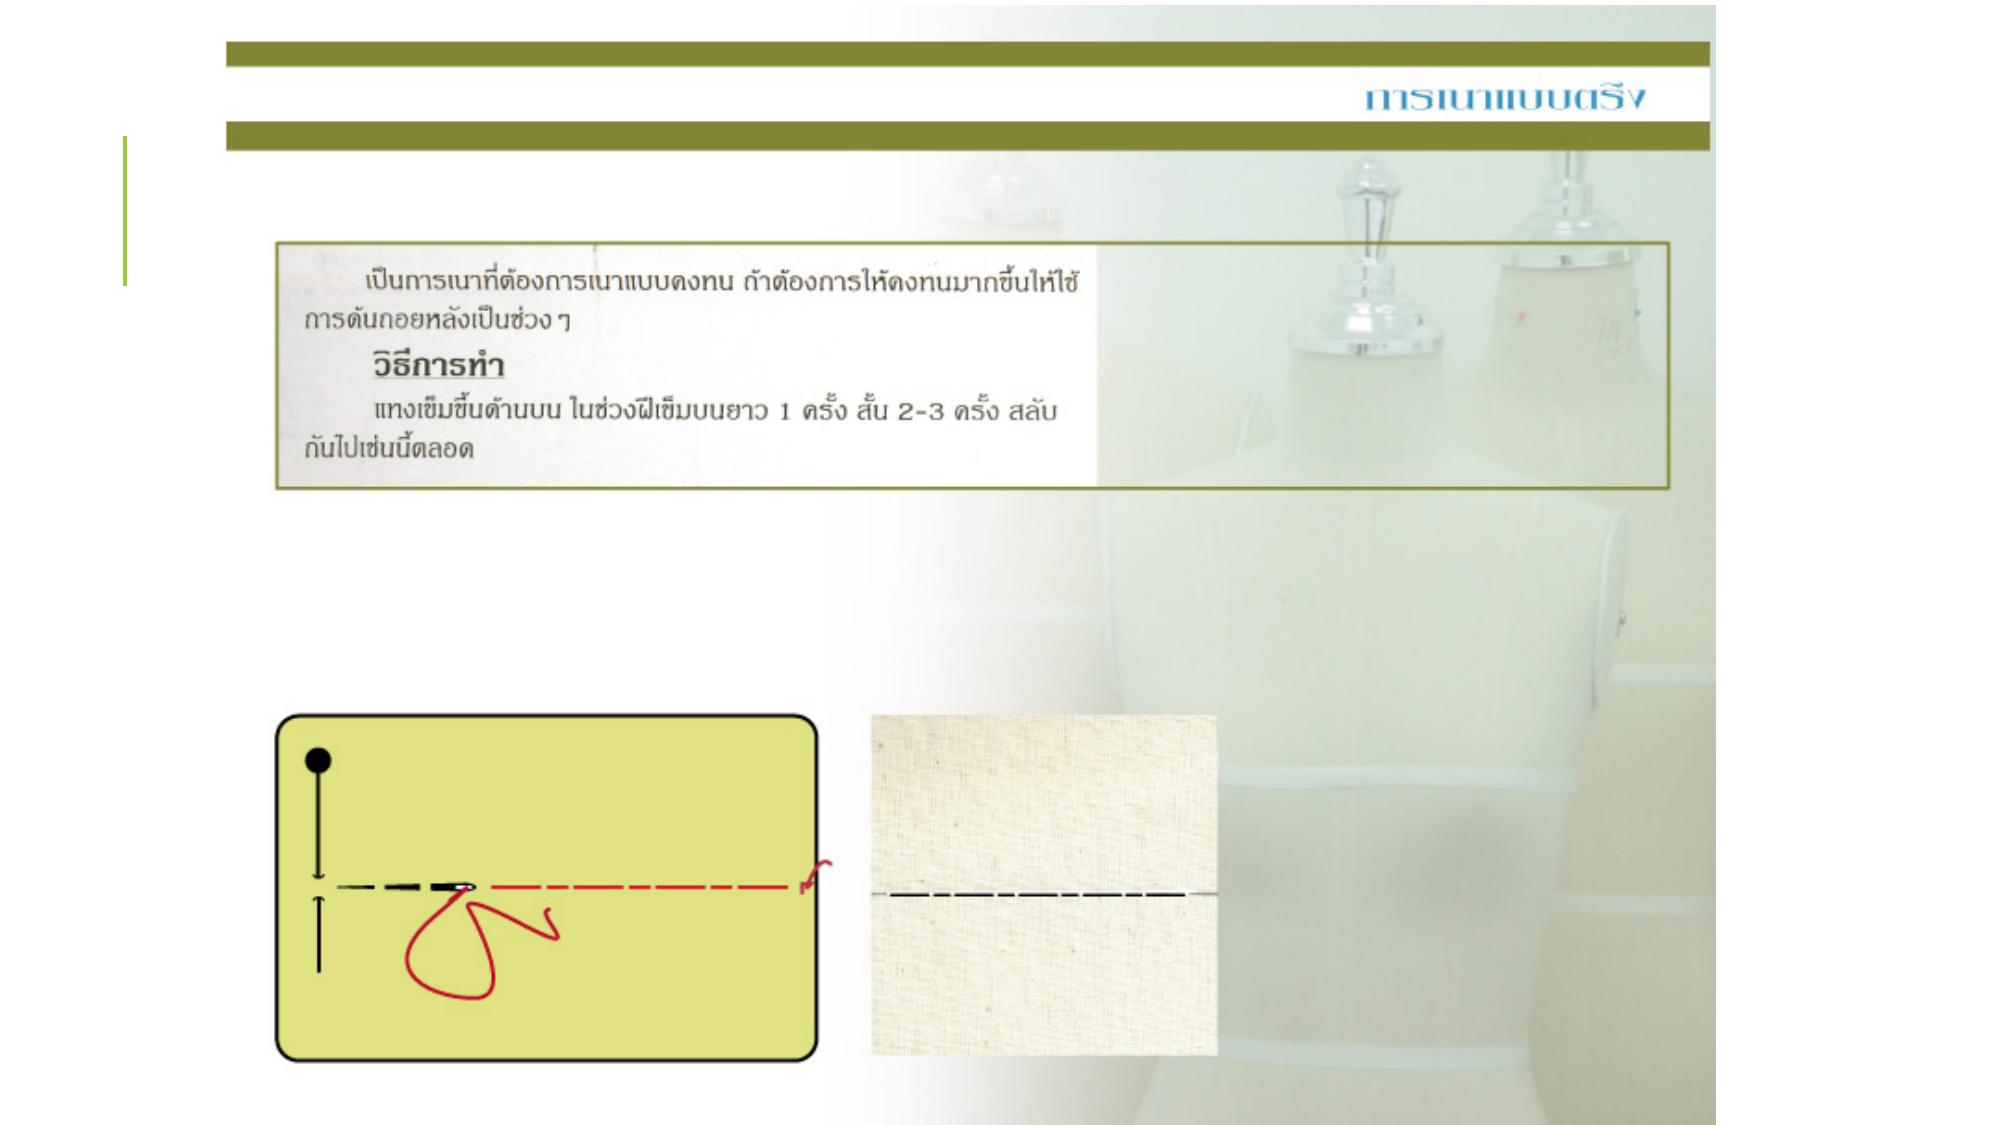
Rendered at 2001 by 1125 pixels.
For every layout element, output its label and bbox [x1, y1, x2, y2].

picture [223, 5, 1716, 1125]
